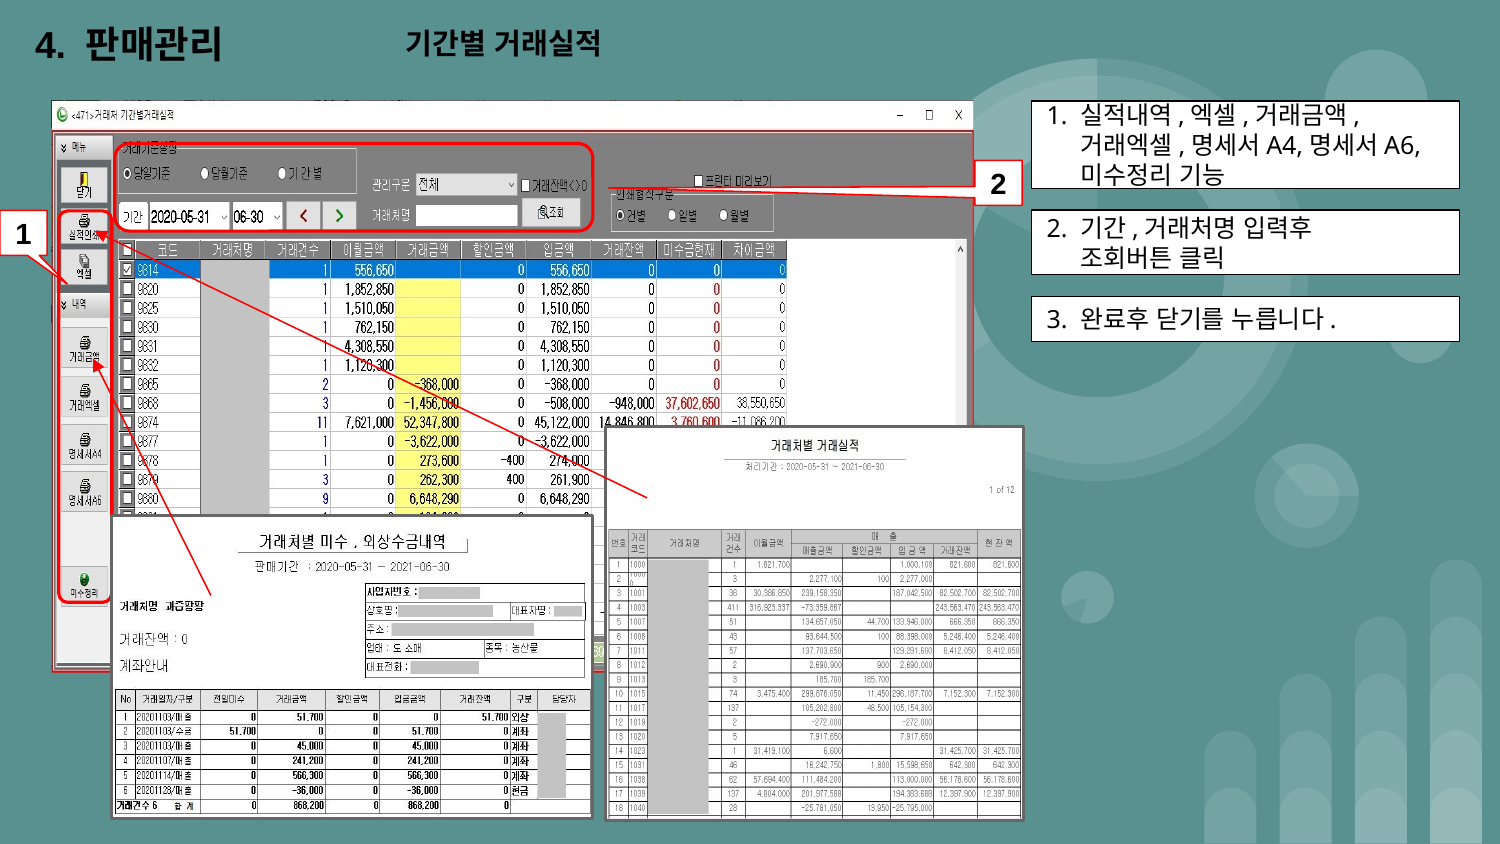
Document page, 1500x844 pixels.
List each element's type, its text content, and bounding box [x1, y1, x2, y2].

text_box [94, 230, 648, 499]
text_box 3. 완료후 닫기를 누릅니다. [1031, 296, 1460, 342]
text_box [92, 504, 212, 596]
text_box 1 [0, 210, 45, 269]
text_box 4. 판매관리 [20, 21, 343, 67]
text_box 2. 기간,거래처명 입력후 조회버튼 클릭 [1031, 210, 1460, 275]
picture [51, 100, 1022, 820]
text_box 기간별 거래실적 [390, 20, 750, 66]
text_box 1. 실적내역,엑셀,거래금액, 거래엑셀,명세서A4,명세서A6, 미수정리 기능 [1031, 100, 1460, 189]
text_box 2 [979, 160, 1023, 206]
